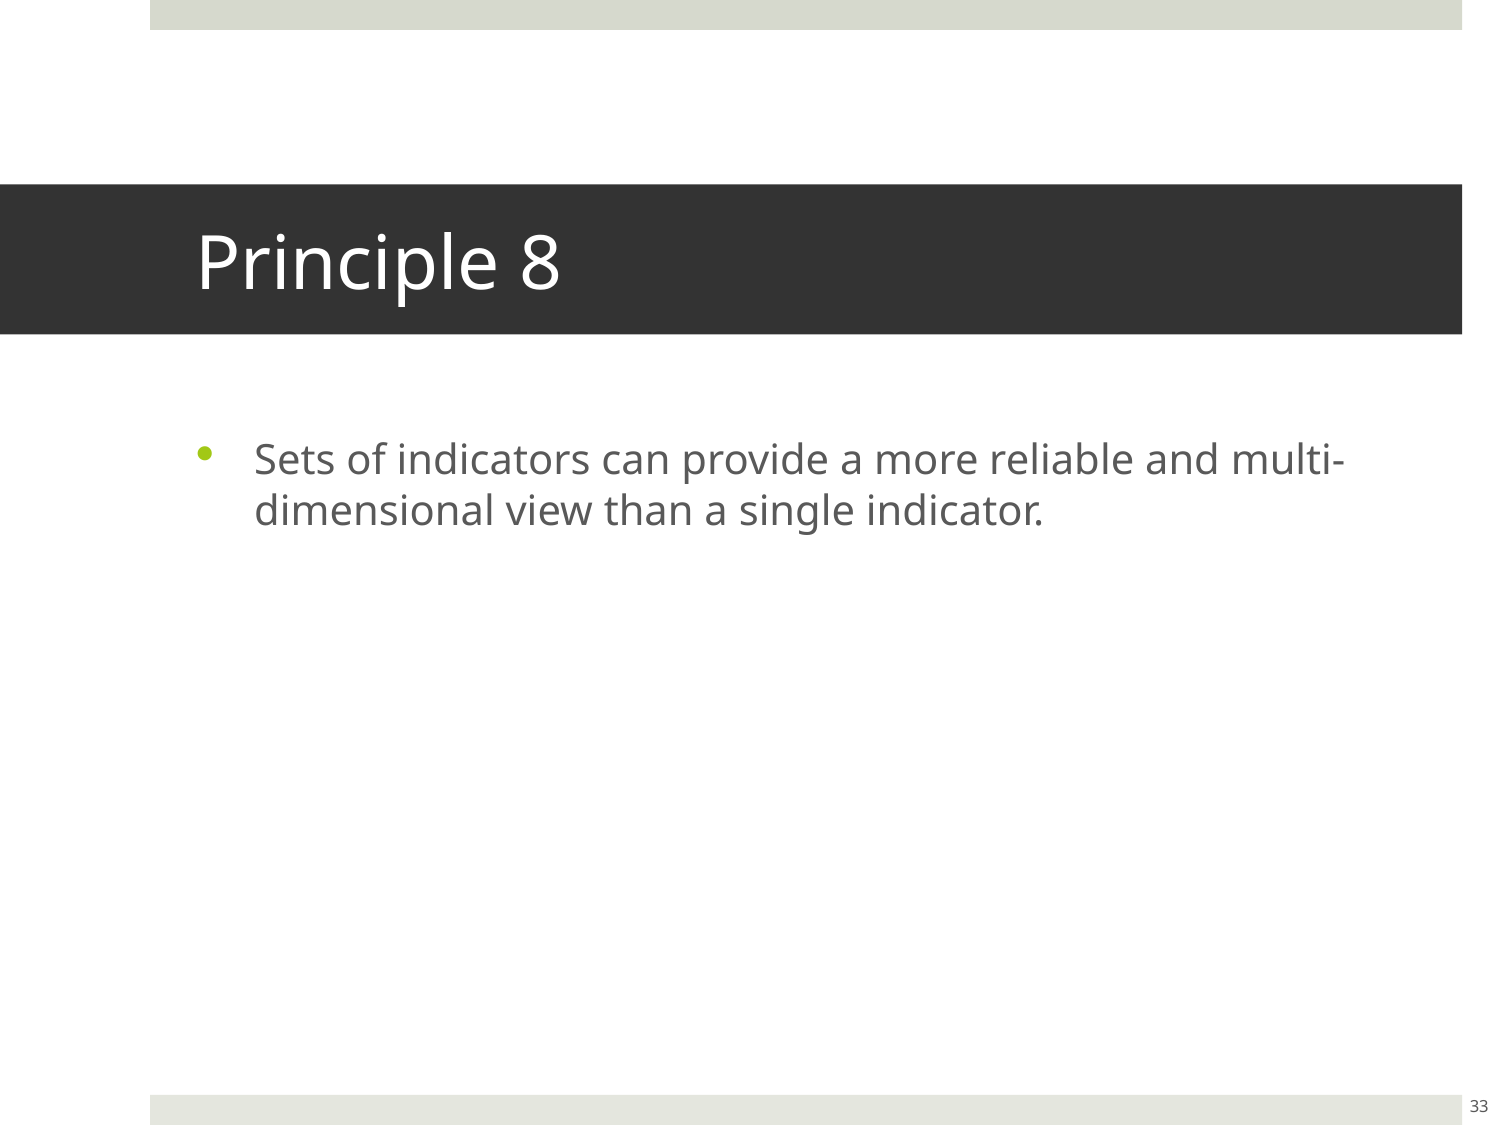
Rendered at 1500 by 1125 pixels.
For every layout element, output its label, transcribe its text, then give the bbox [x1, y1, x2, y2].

slide_number 33 [1441, 1077, 1500, 1125]
list Sets of indicators can provide a more reliable and multi-dimensional view than a single indicator. [182, 425, 1432, 1028]
title Principle 8 [0, 184, 1463, 335]
